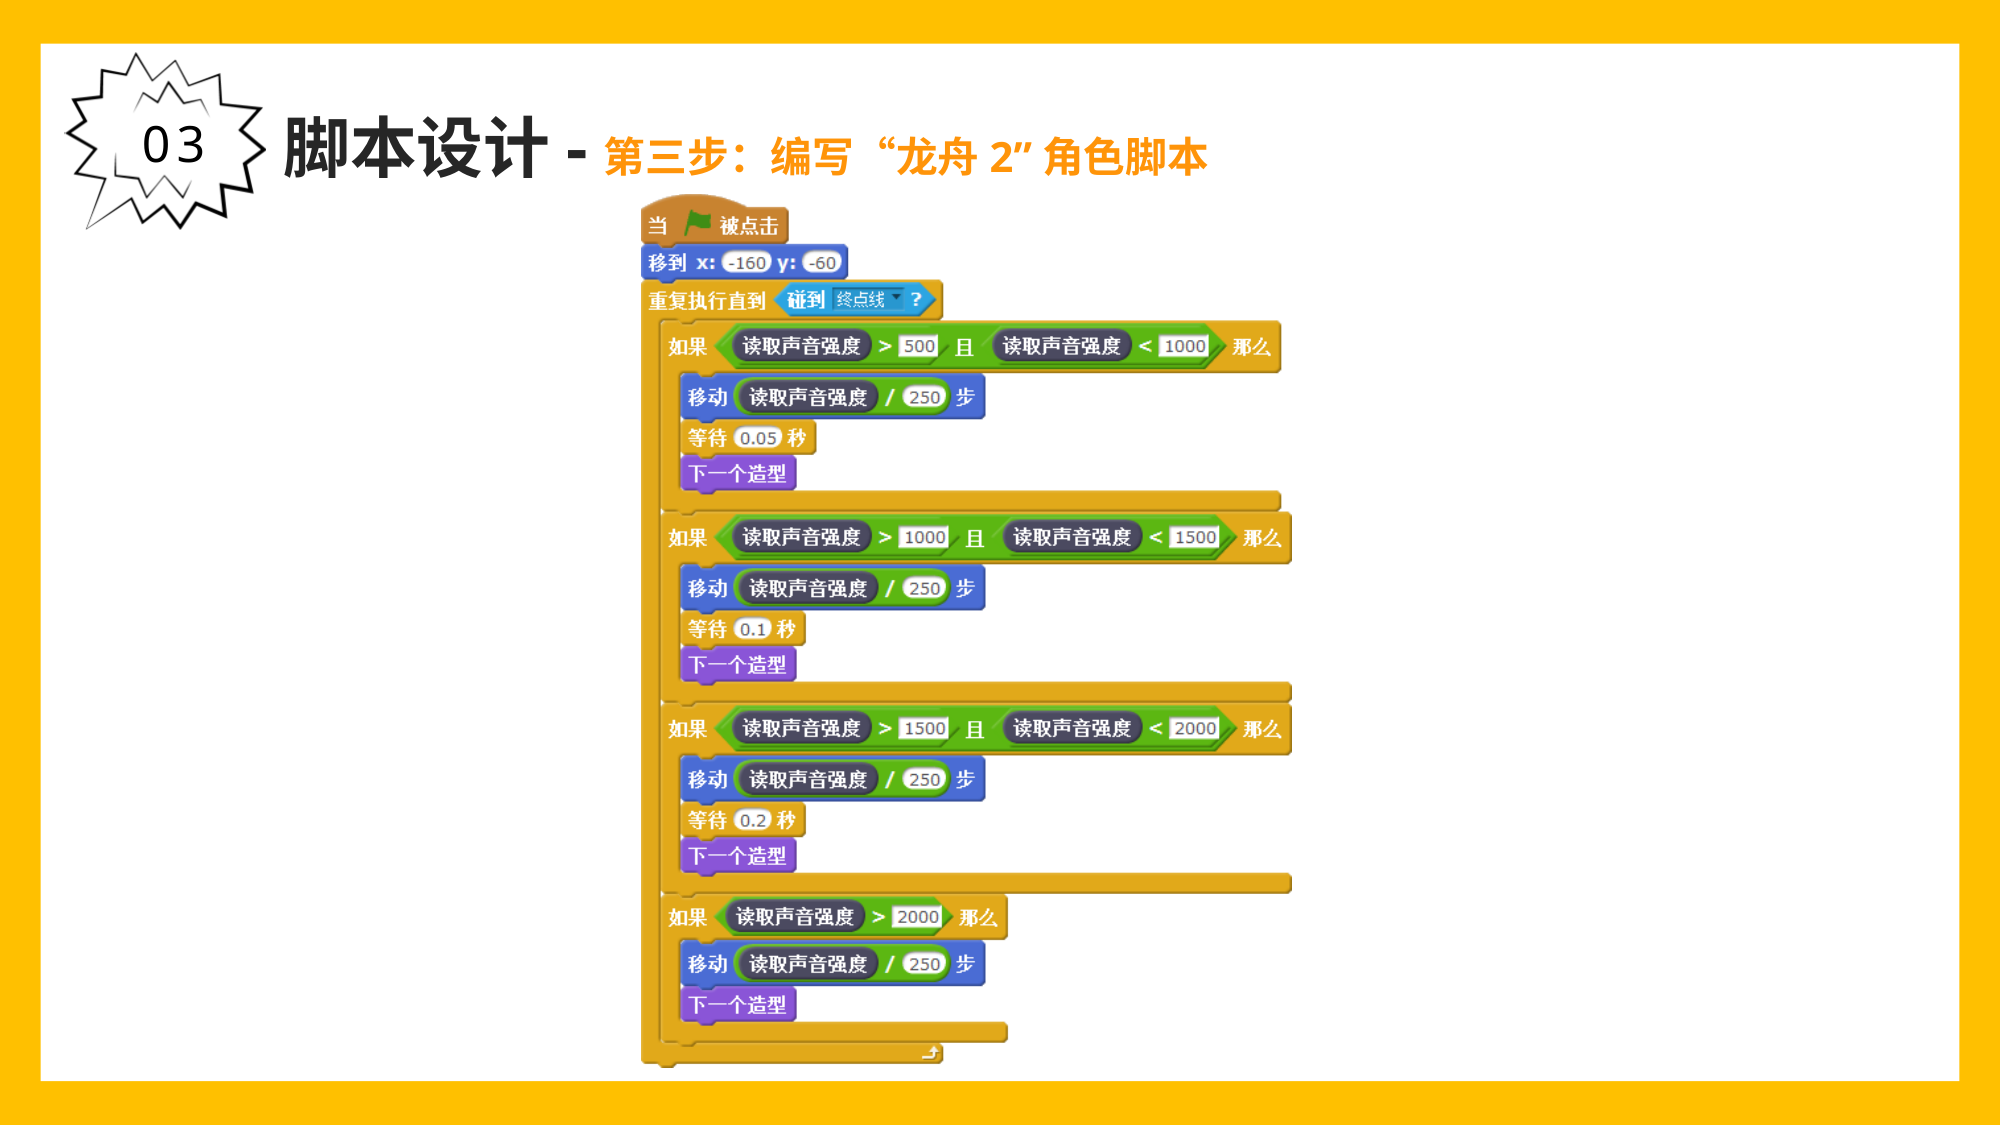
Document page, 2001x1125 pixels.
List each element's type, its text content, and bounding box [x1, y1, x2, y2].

picture [641, 194, 1292, 1068]
text_box 脚本设计-第三步：编写“龙舟2”角色脚本 [275, 98, 1292, 193]
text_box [64, 52, 275, 230]
